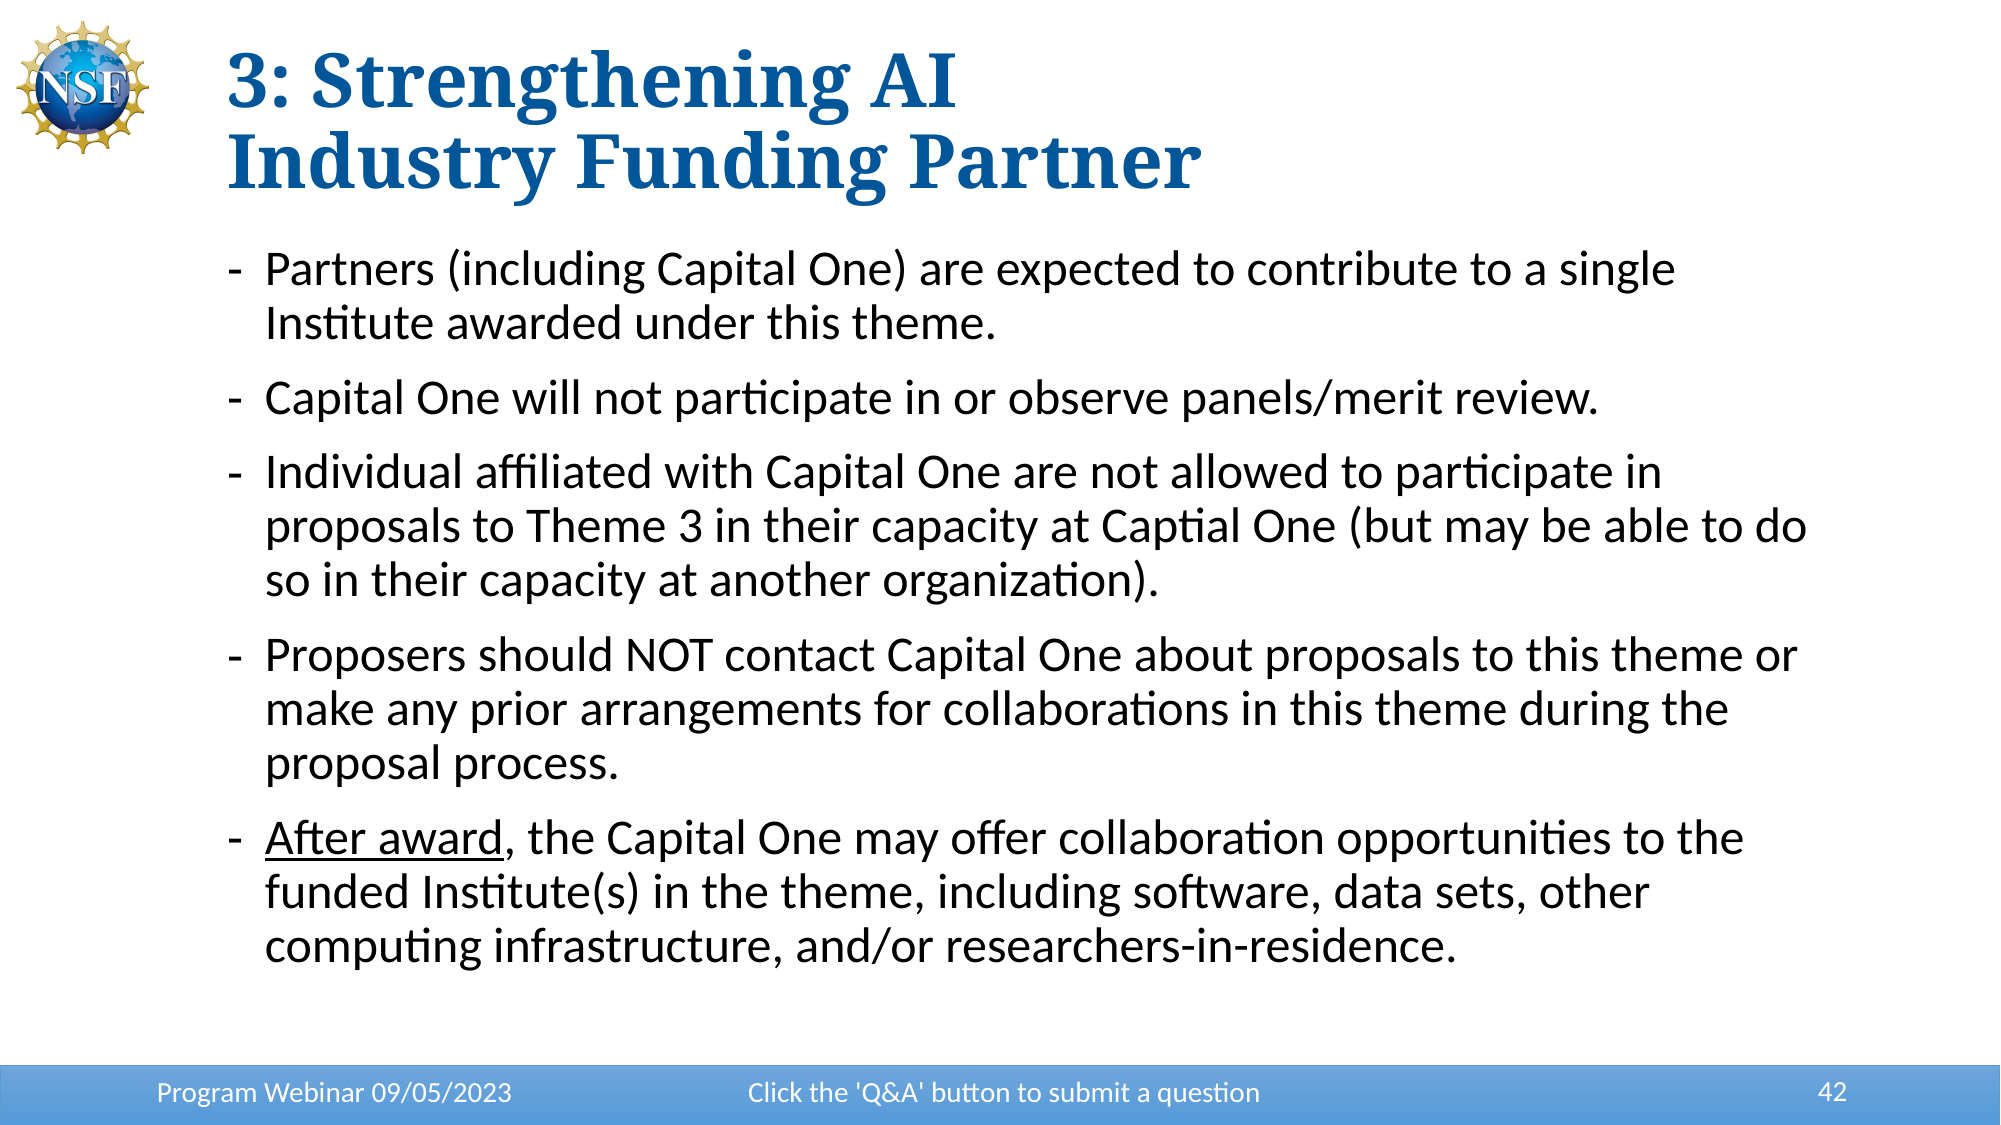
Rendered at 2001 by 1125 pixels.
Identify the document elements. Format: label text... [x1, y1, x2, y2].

slide_number 42 [1412, 1065, 1863, 1115]
title 3: Strengthening AI Industry Funding Partner [212, 30, 1748, 218]
list Partners (including Capital One) are expected to contribute to a single Institute awarded under this theme. Capital One will not participate in or observe panels/merit review. Individual affiliated with Capital One are not allowed to participate in proposals to Theme 3 in their capacity at Captial One (but may be able to do so in their capacity at another organization). Proposers should NOT contact Capital One about proposals to this theme or make any prior arrangements for collaborations in this theme during the proposal process. After award, the Capital One may offer collaboration opportunities to the funded Institute(s) in the theme, including software, data sets, other computing infrastructure, and/or researchers-in-residence. [212, 234, 1863, 1014]
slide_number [141, 1066, 592, 1116]
picture [14, 18, 151, 156]
footer Click the 'Q&A' button to submit a question [666, 1066, 1342, 1116]
